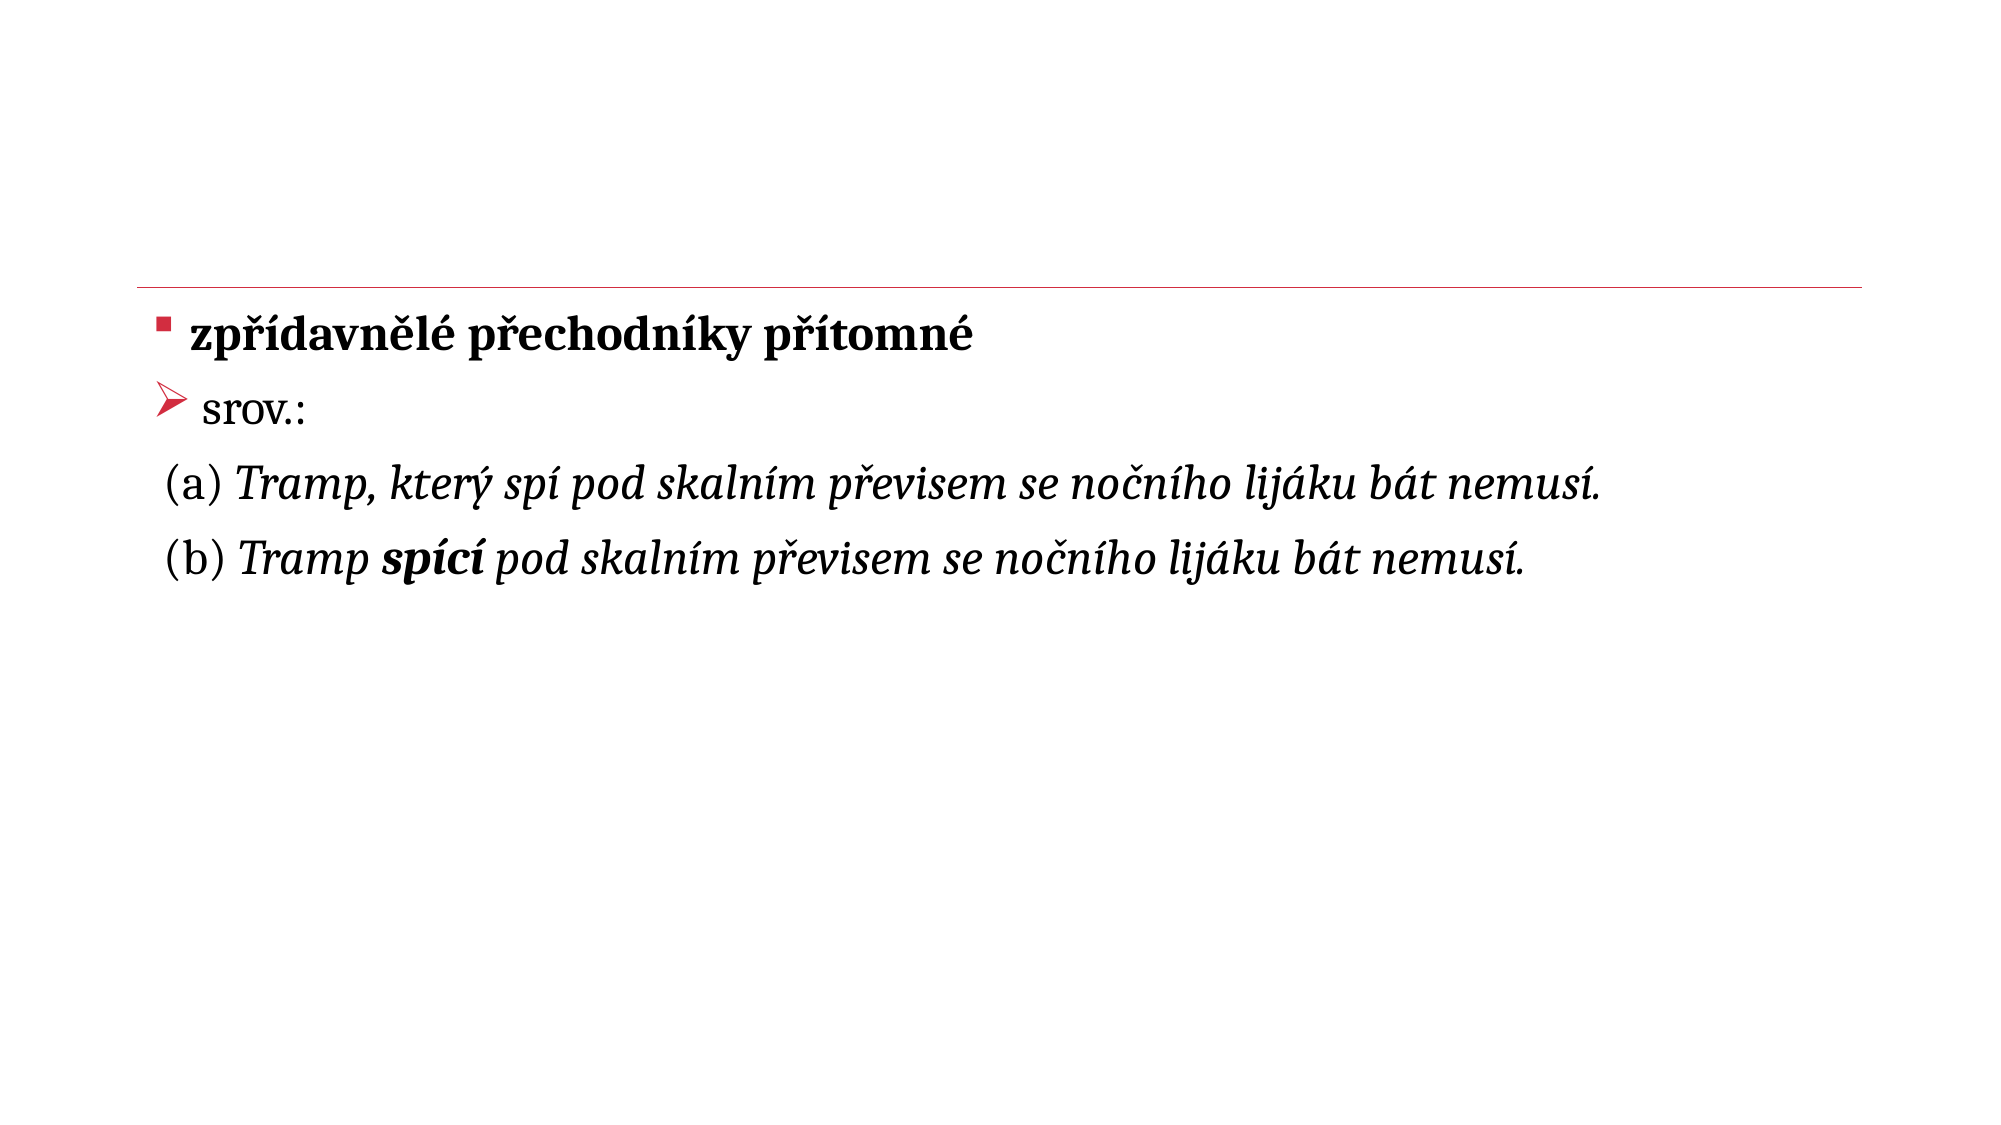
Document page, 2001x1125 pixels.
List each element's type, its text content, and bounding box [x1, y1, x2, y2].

list zpřídavnělé přechodníky přítomné srov.: (a) Tramp, který spí pod skalním převisem se nočního lijáku bát nemusí. (b) Tramp spící pod skalním převisem se nočního lijáku bát nemusí. [137, 299, 1863, 1014]
